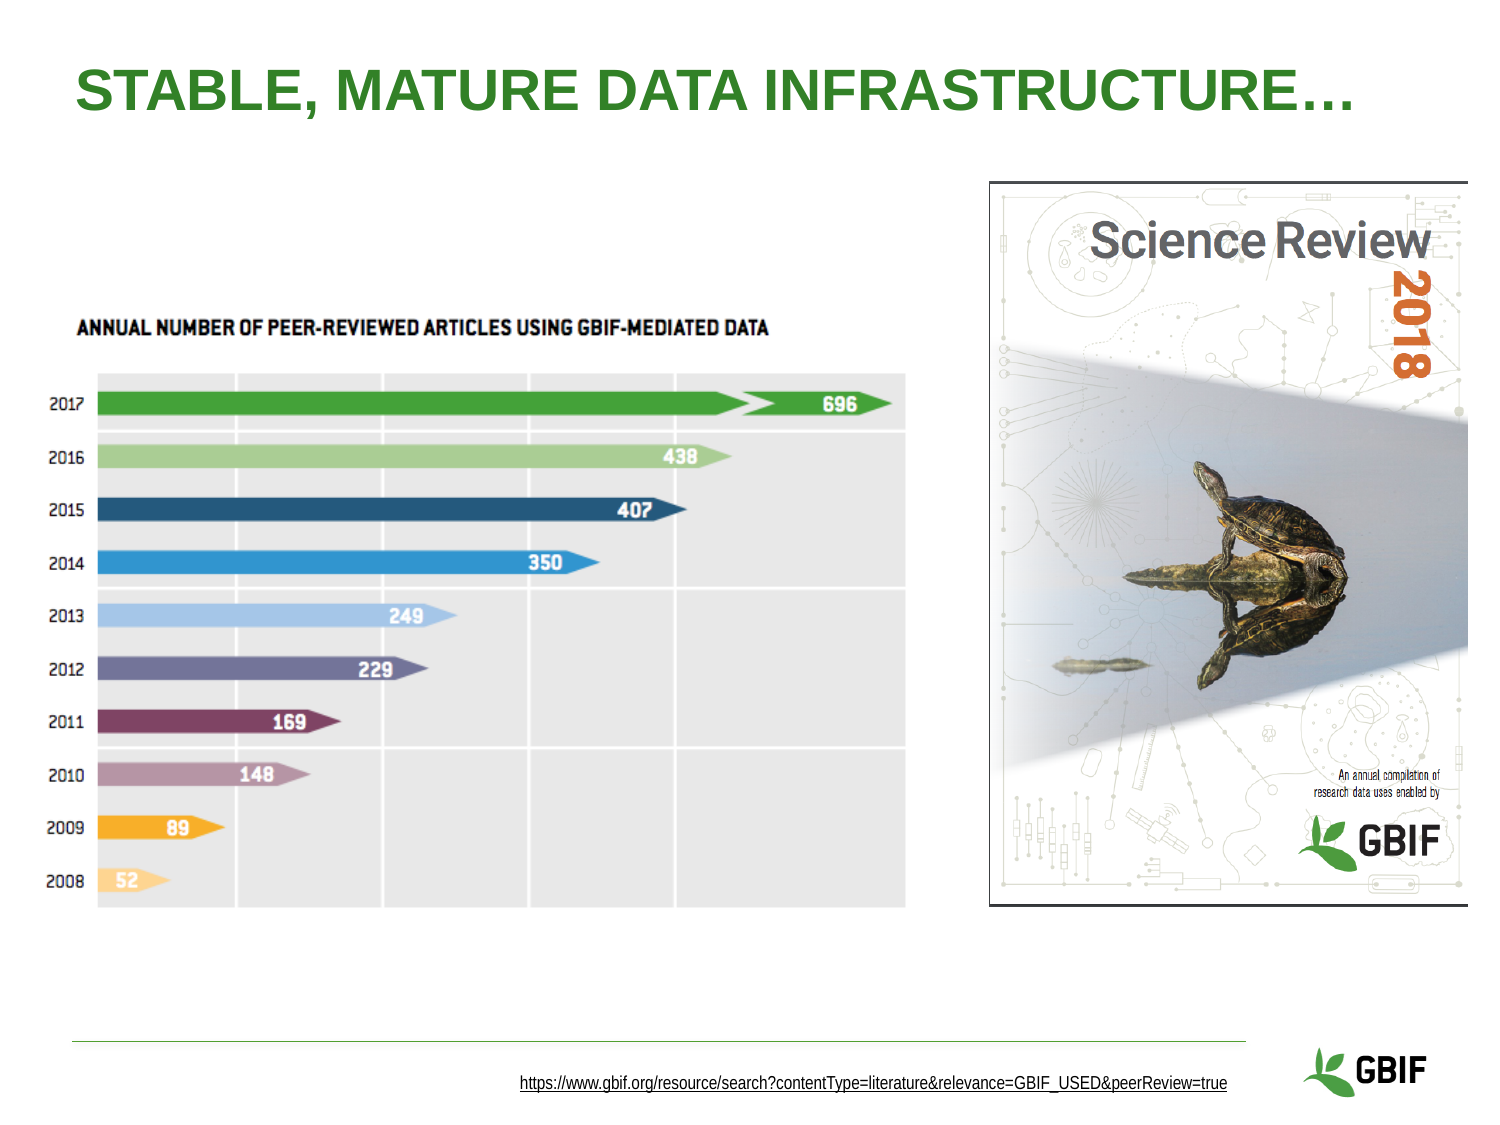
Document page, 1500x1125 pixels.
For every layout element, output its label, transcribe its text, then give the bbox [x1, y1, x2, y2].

title Stable, mature data infrastructure… [75, 45, 1425, 123]
picture [1285, 1019, 1443, 1125]
picture [26, 302, 925, 926]
list https://www.gbif.org/resource/search?contentType=literature&relevance=GBIF_USED&peerReview=true [72, 1051, 1247, 1114]
picture [989, 180, 1468, 908]
